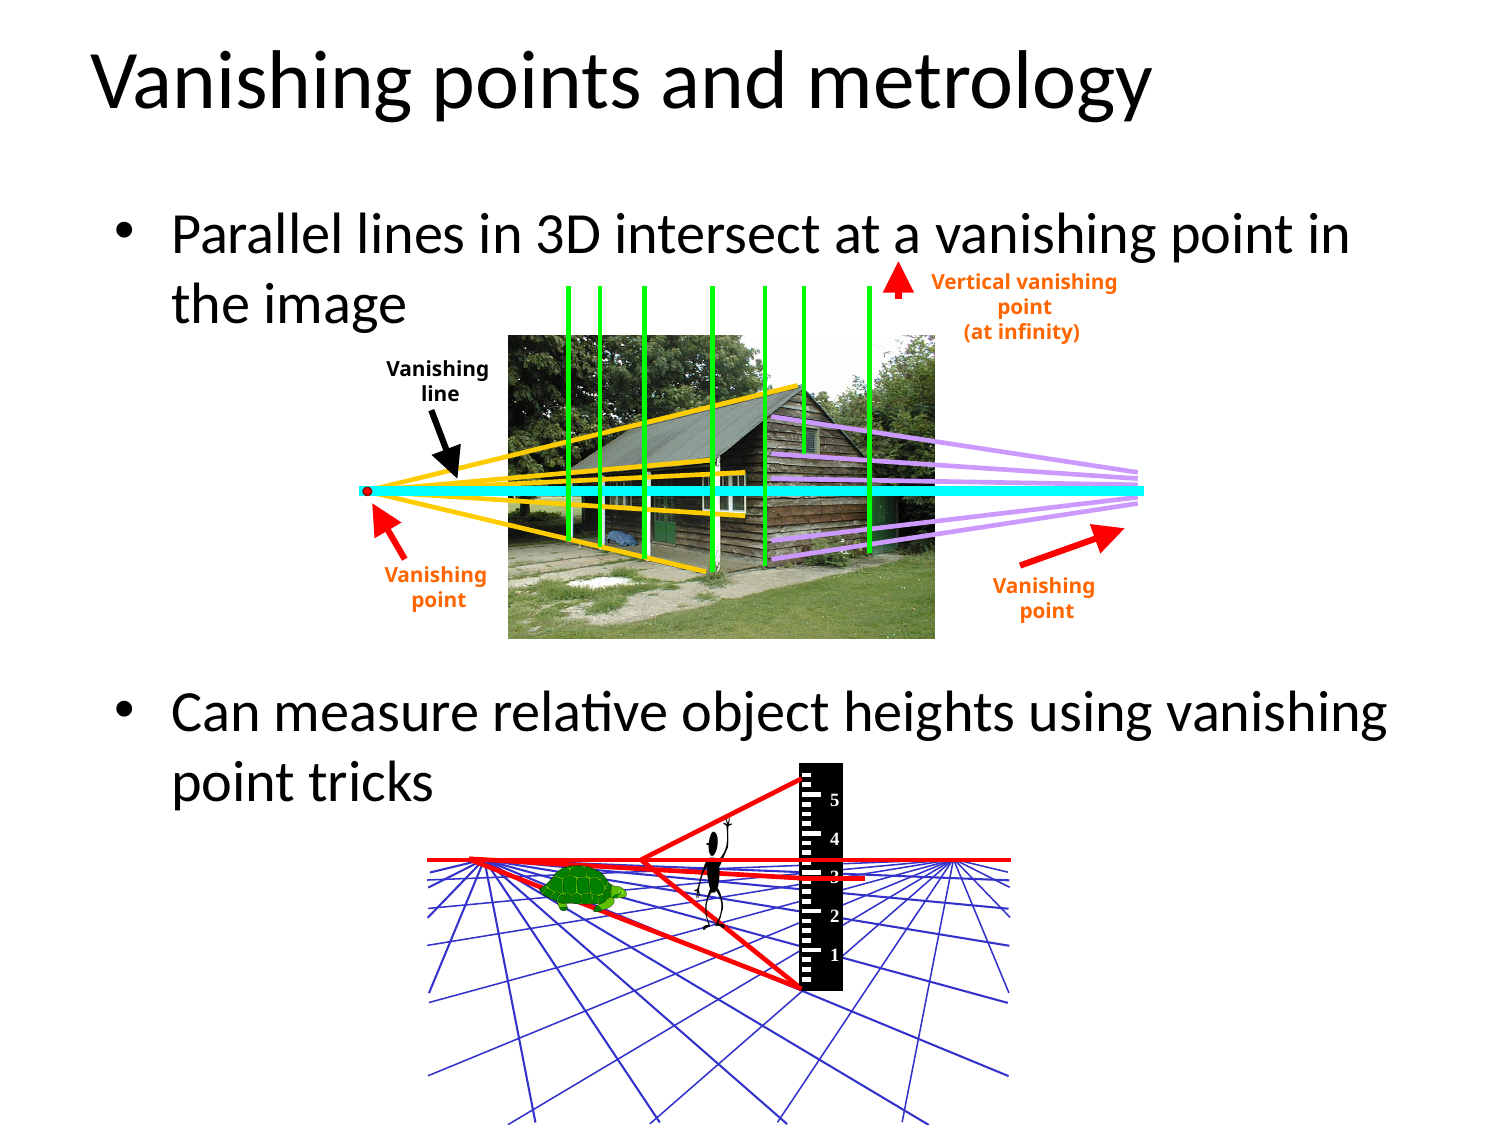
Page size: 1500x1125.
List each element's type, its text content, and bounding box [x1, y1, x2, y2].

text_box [356, 260, 1156, 649]
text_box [426, 687, 1011, 1125]
title Vanishing points and metrology [75, 0, 1425, 150]
text_box Parallel lines in 3D intersect at a vanishing point in the image Can measure relative object heights using vanishing point tricks [99, 187, 1450, 1030]
